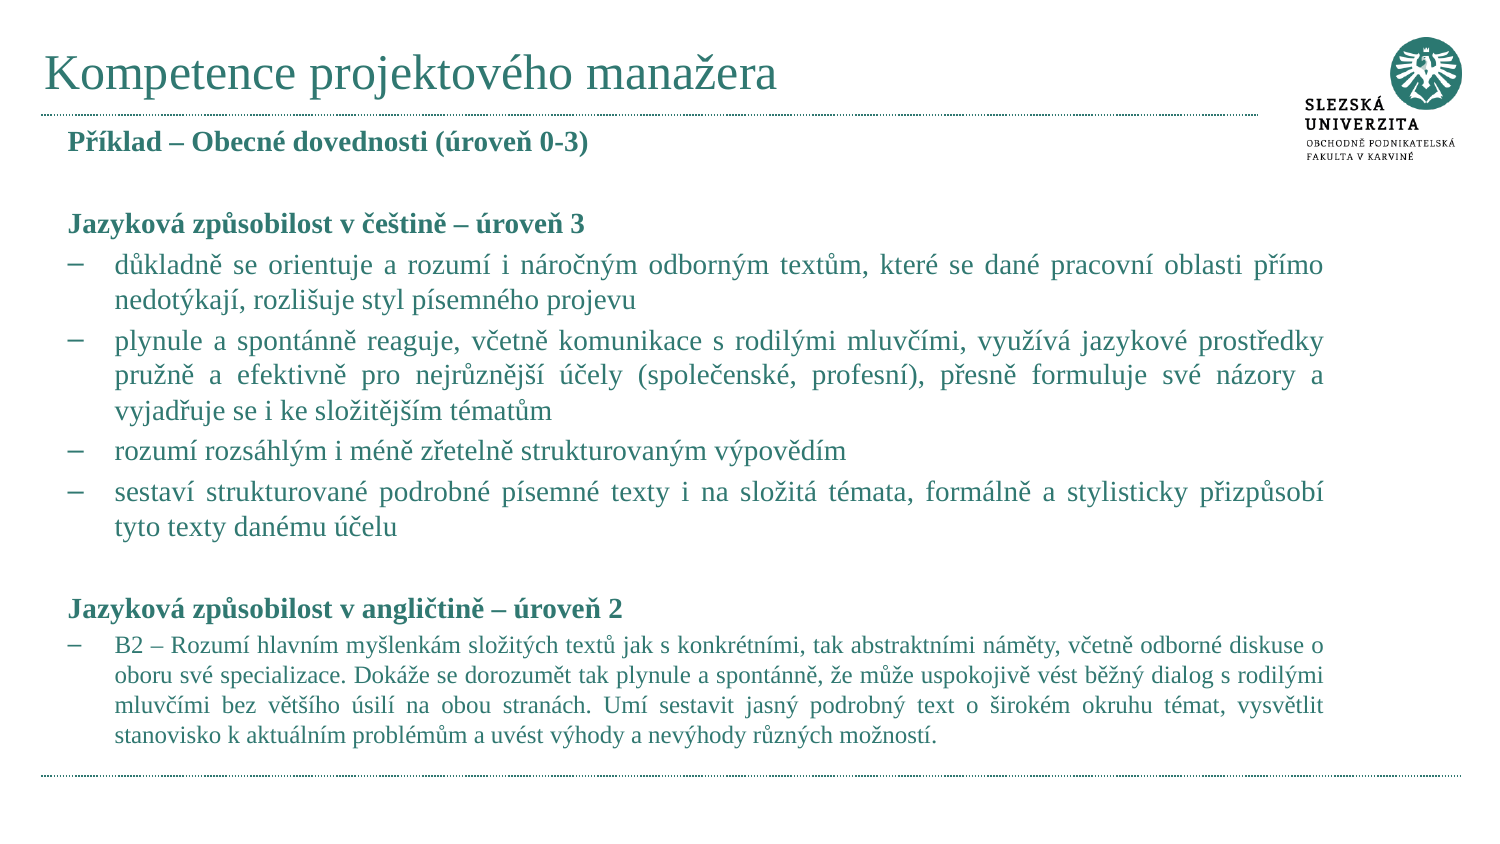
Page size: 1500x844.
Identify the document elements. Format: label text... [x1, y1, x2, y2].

text_box Příklad – Obecné dovednosti (úroveň 0-3) Jazyková způsobilost v češtině – úroveň 3 důkladně se orientuje a rozumí i náročným odborným textům, které se dané pracovní oblasti přímo nedotýkají, rozlišuje styl písemného projevu plynule a spontánně reaguje, včetně komunikace s rodilými mluvčími, využívá jazykové prostředky pružně a efektivně pro nejrůznější účely (společenské, profesní), přesně formuluje své názory a vyjadřuje se i ke složitějším tématům rozumí rozsáhlým i méně zřetelně strukturovaným výpovědím sestaví strukturované podrobné písemné texty i na složitá témata, formálně a stylisticky přizpůsobí tyto texty danému účelu Jazyková způsobilost v angličtině – úroveň 2 B2 – Rozumí hlavním myšlenkám složitých textů jak s konkrétními, tak abstraktními náměty, včetně odborné diskuse o oboru své specializace. Dokáže se dorozumět tak plynule a spontánně, že může uspokojivě vést běžný dialog s rodilými mluvčími bez většího úsilí na obou stranách. Umí sestavit jasný podrobný text o širokém okruhu témat, vysvětlit stanovisko k aktuálním problémům a uvést výhody a nevýhody různých možností. [53, 115, 1341, 824]
picture [1305, 37, 1462, 160]
title Kompetence projektového manažera [29, 32, 1046, 116]
